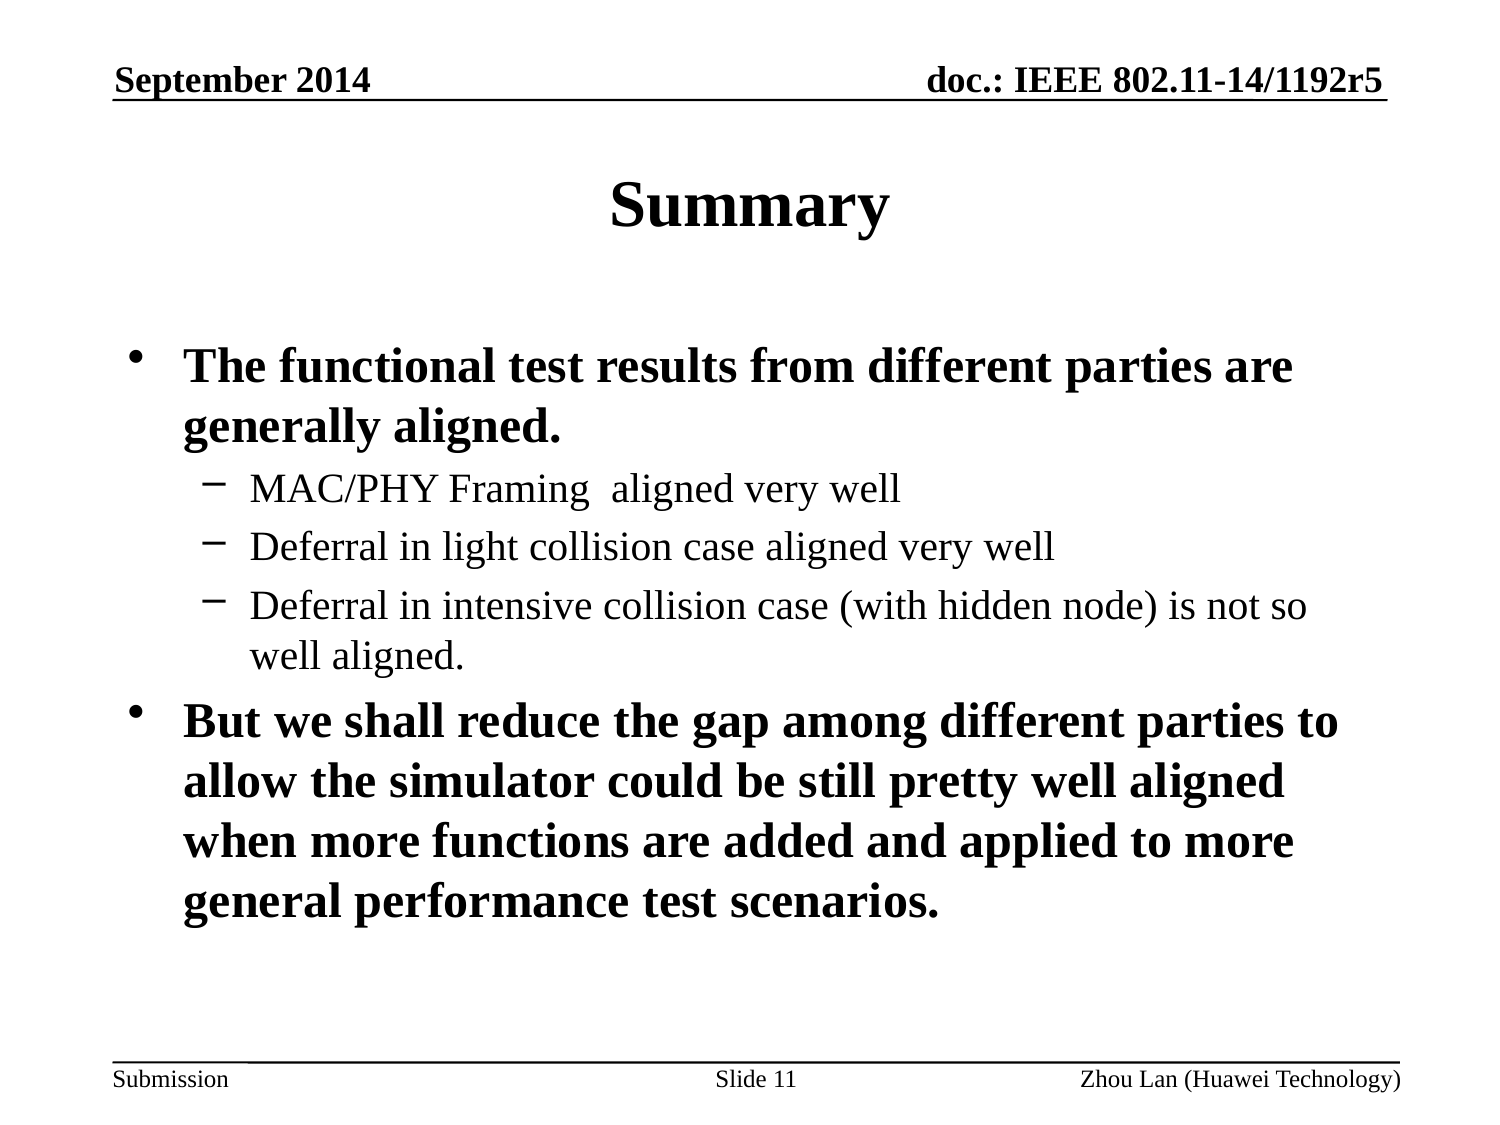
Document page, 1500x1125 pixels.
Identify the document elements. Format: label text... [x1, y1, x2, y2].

slide_number Slide 11 [712, 1061, 800, 1093]
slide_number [114, 54, 374, 101]
list The functional test results from different parties are generally aligned. MAC/PHY Framing aligned very well Deferral in light collision case aligned very well Deferral in intensive collision case (with hidden node) is not so well aligned. But we shall reduce the gap among different parties to allow the simulator could be still pretty well aligned when more functions are added and applied to more general performance test scenarios. [112, 324, 1388, 1000]
footer Zhou Lan (Huawei Technology) [1075, 1061, 1402, 1093]
title Summary [112, 112, 1388, 288]
